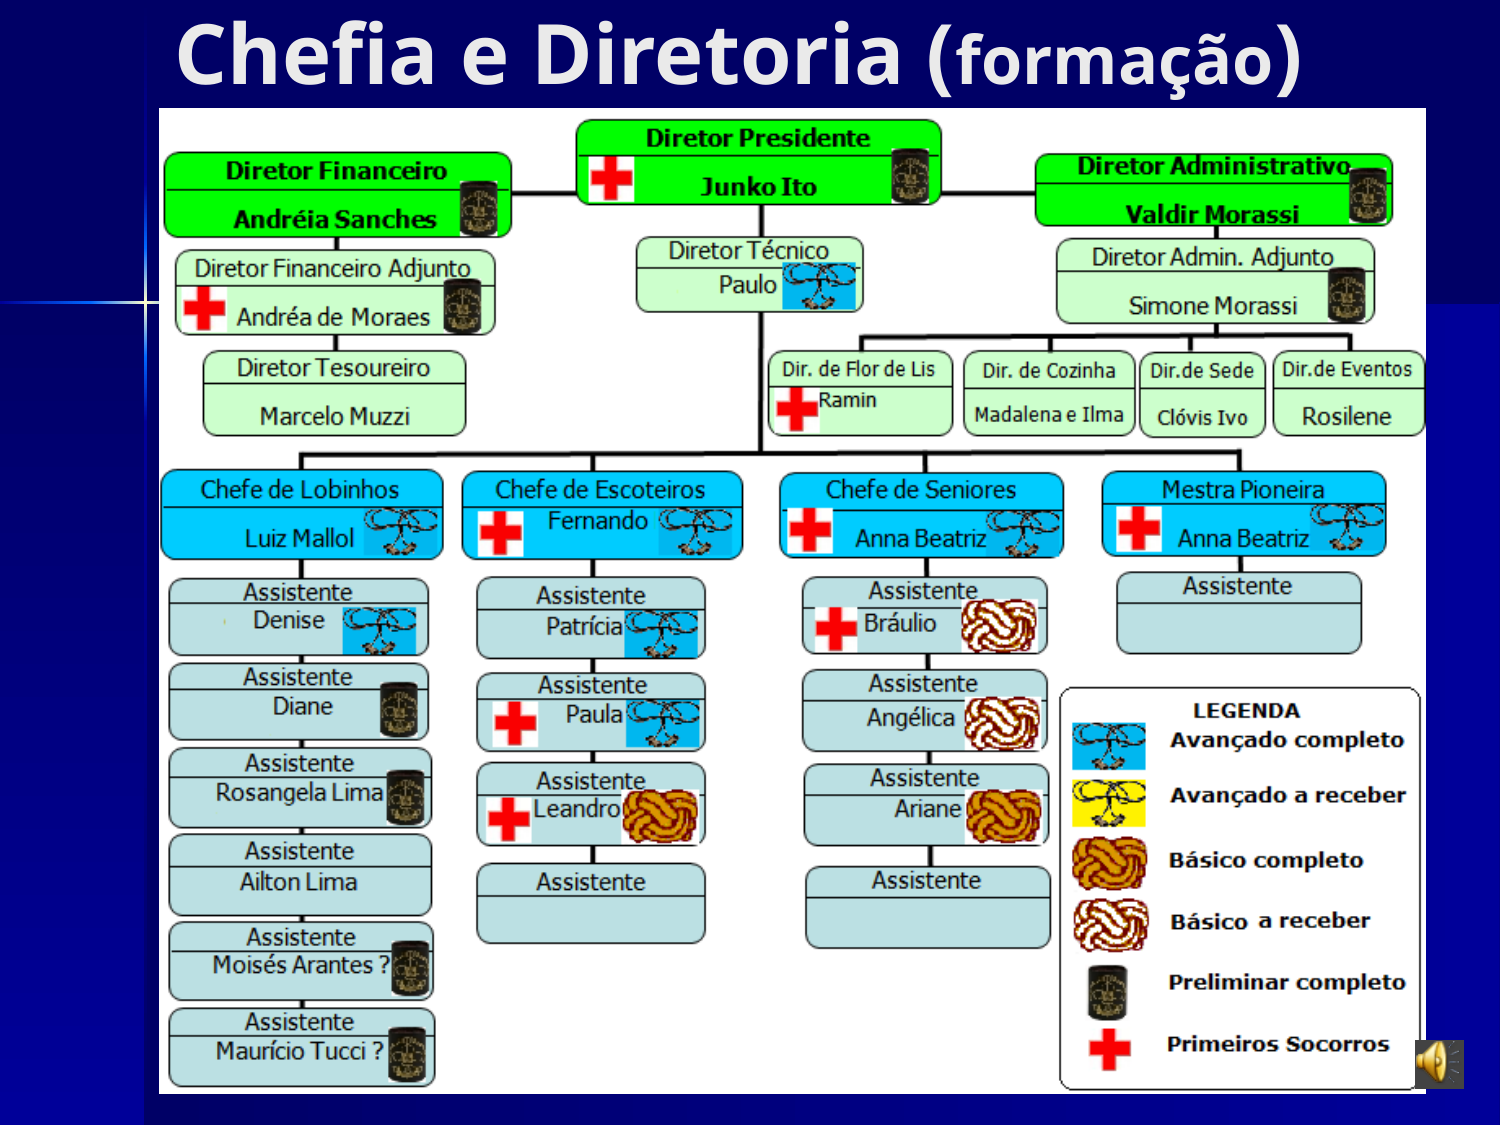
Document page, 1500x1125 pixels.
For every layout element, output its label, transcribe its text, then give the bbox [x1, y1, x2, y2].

picture [159, 107, 1465, 1095]
title Chefia e Diretoria (formação) [159, 0, 1385, 103]
